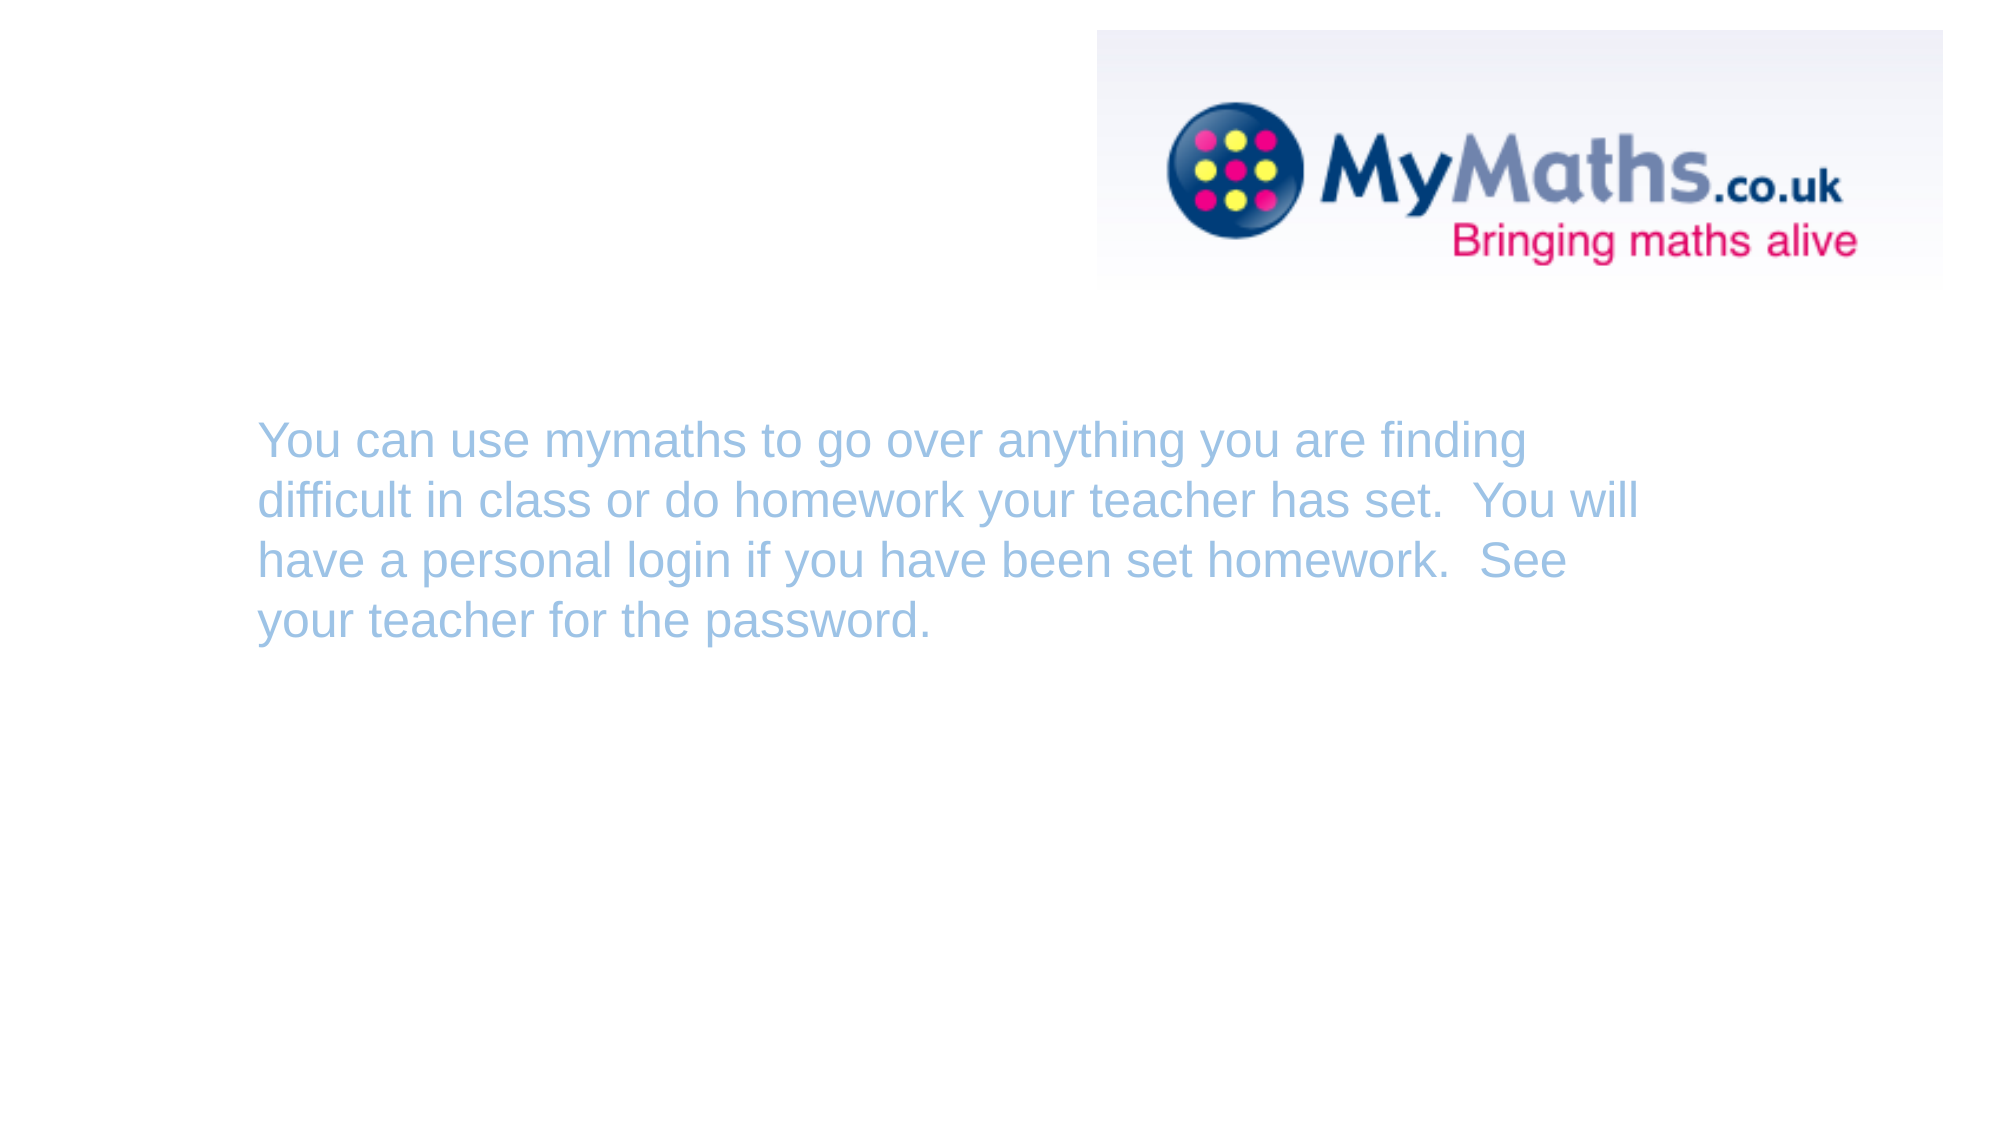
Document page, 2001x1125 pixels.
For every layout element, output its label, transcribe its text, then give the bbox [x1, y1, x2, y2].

picture [1097, 30, 1943, 358]
text_box You can use mymaths to go over anything you are finding difficult in class or do homework your teacher has set. You will have a personal login if you have been set homework. See your teacher for the password. [242, 399, 1673, 655]
